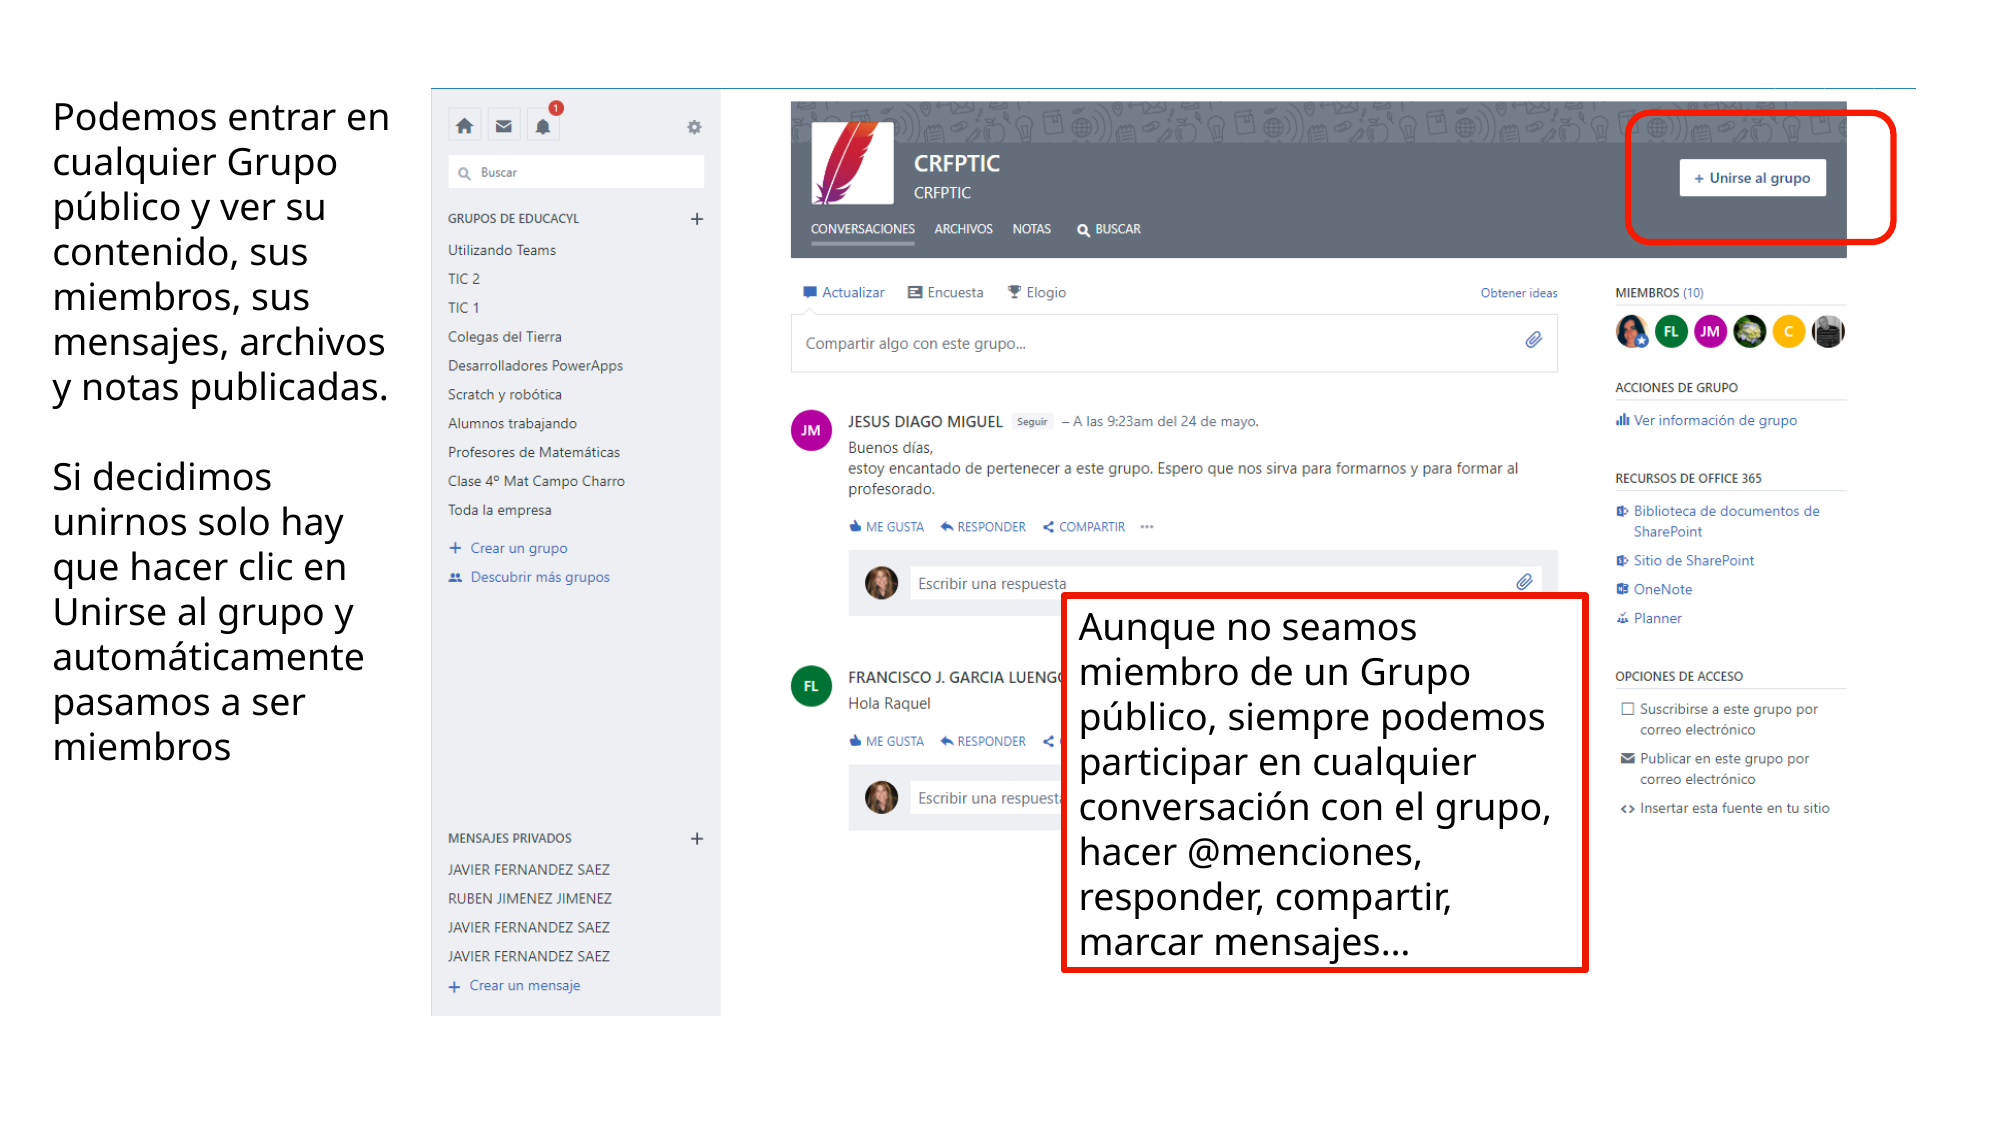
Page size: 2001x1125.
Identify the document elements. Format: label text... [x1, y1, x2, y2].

picture [431, 88, 1916, 1017]
text_box Podemos entrar en cualquier Grupo público y ver su contenido, sus miembros, sus mensajes, archivos y notas publicadas. Si decidimos unirnos solo hay que hacer clic en Unirse al grupo y automáticamente pasamos a ser miembros [37, 85, 419, 911]
